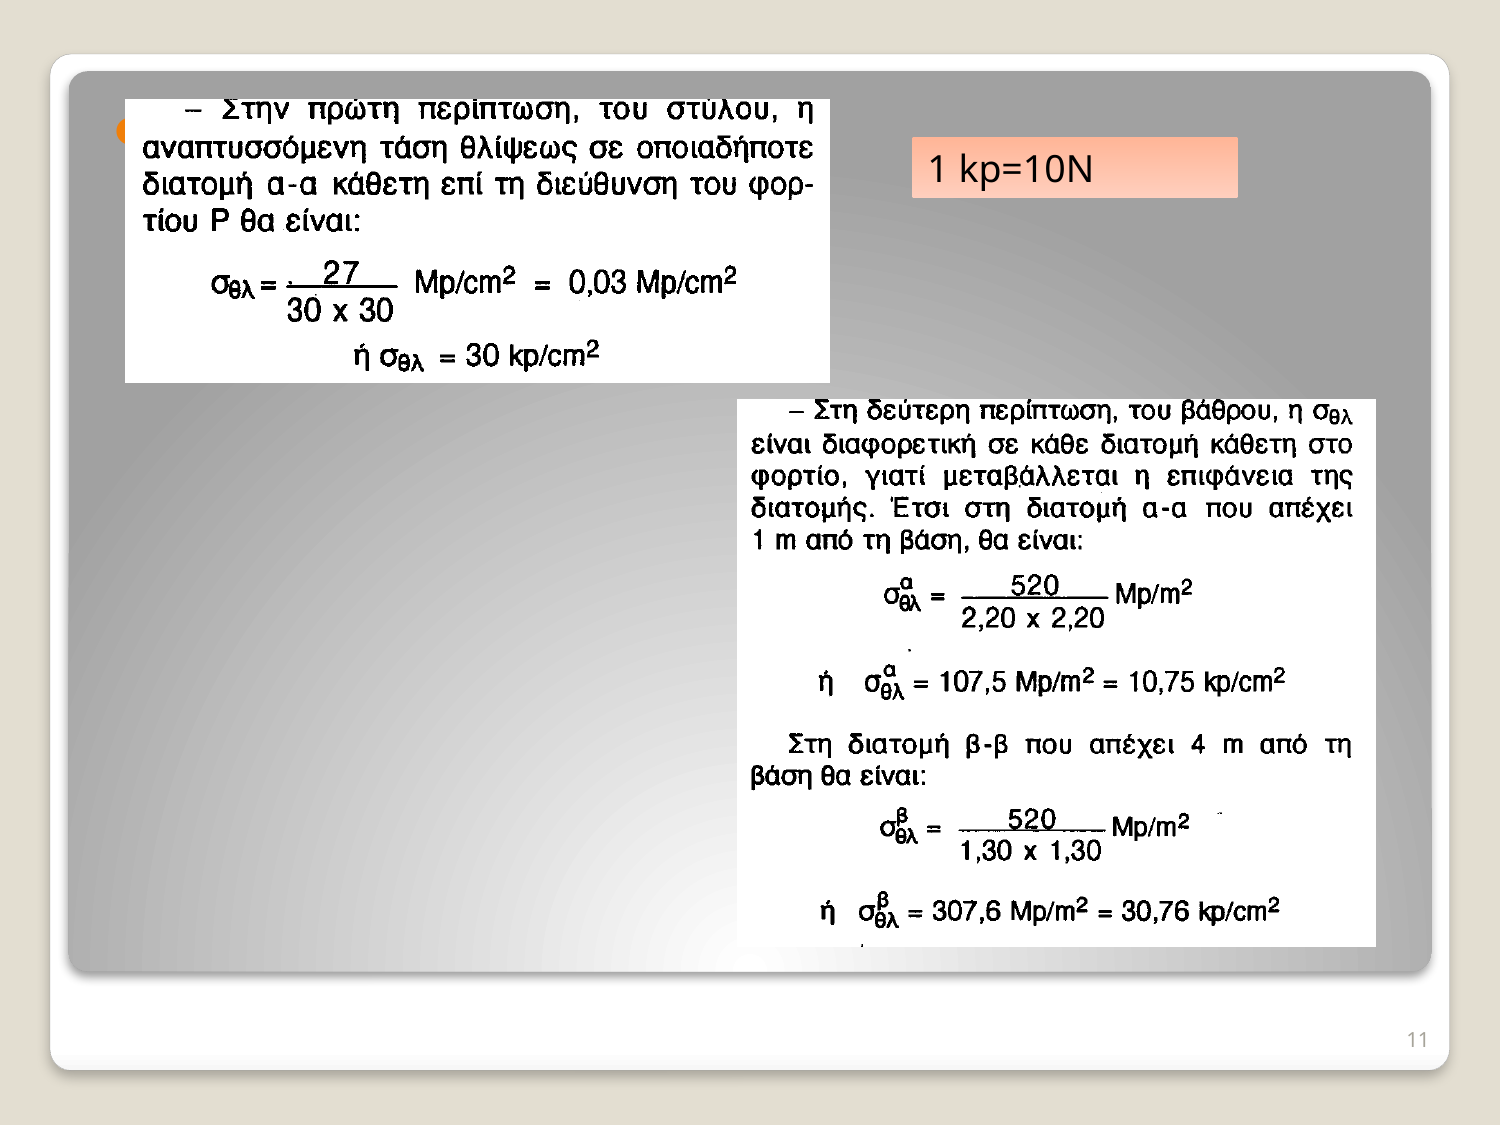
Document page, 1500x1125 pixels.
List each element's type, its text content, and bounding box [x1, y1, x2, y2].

picture [124, 99, 830, 384]
list . [82, 86, 1425, 774]
slide_number 11 [1369, 1002, 1445, 1063]
picture [737, 399, 1377, 947]
text_box 1 kp=10N [912, 137, 1238, 198]
